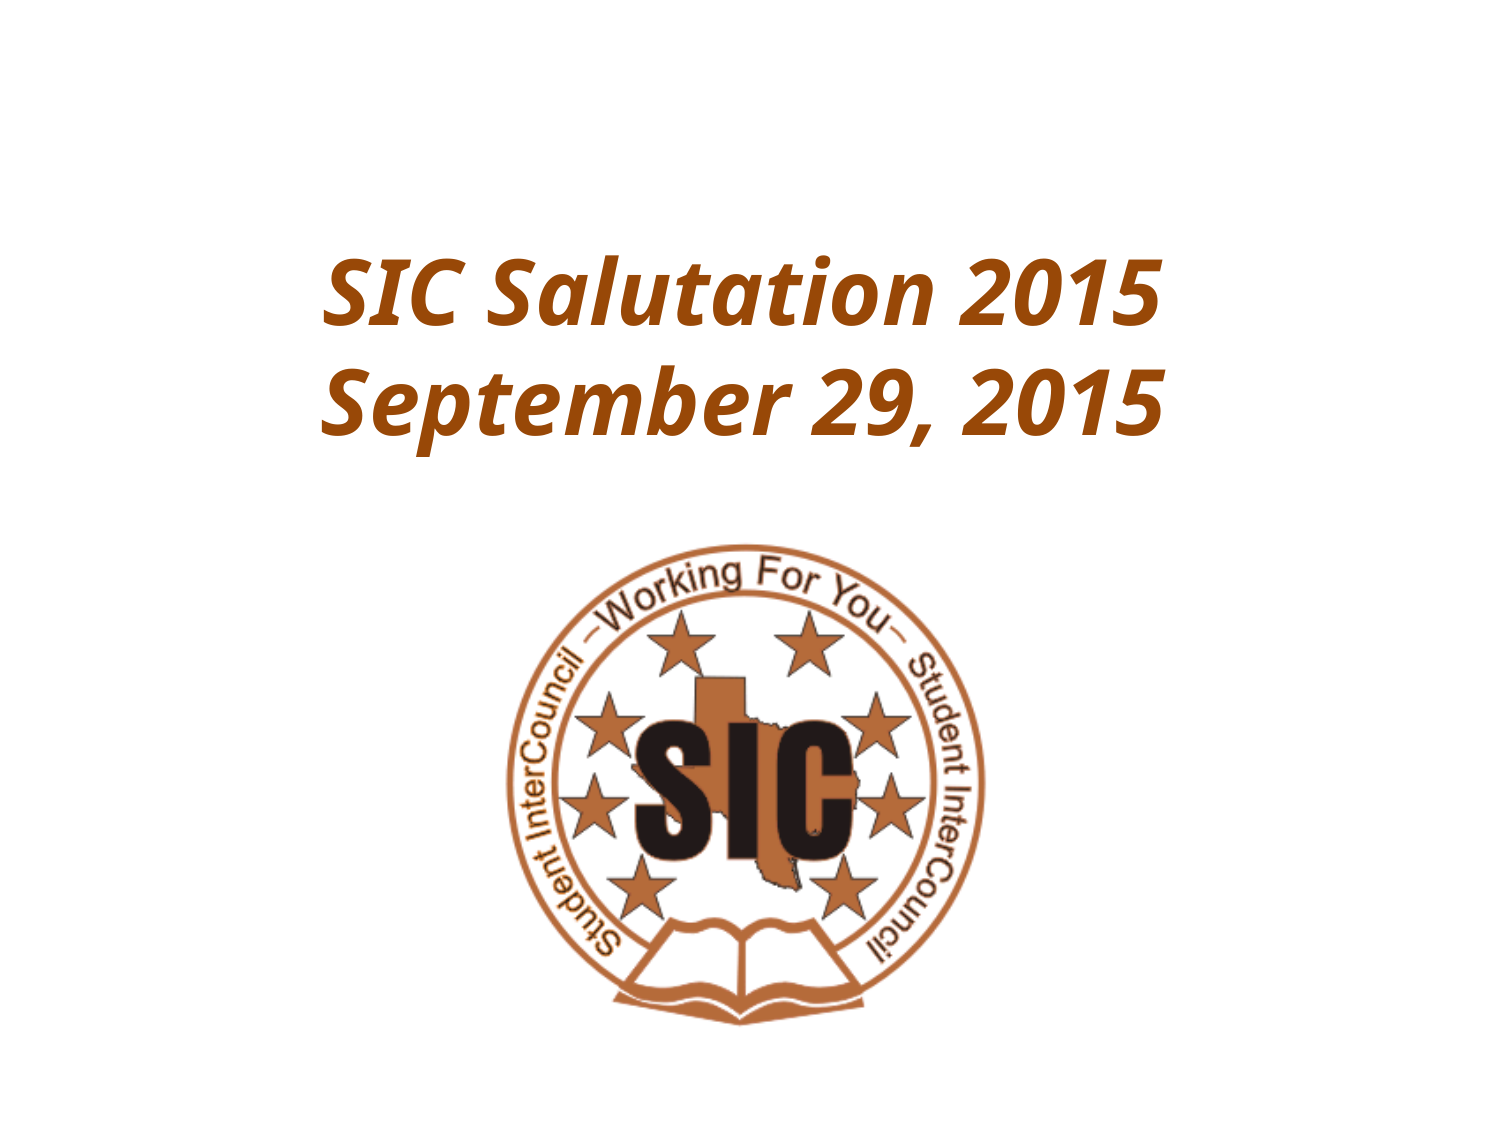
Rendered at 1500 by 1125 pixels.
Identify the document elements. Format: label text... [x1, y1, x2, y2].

picture [462, 499, 1026, 1030]
title SIC Salutation 2015 September 29, 2015 [50, 174, 1438, 513]
